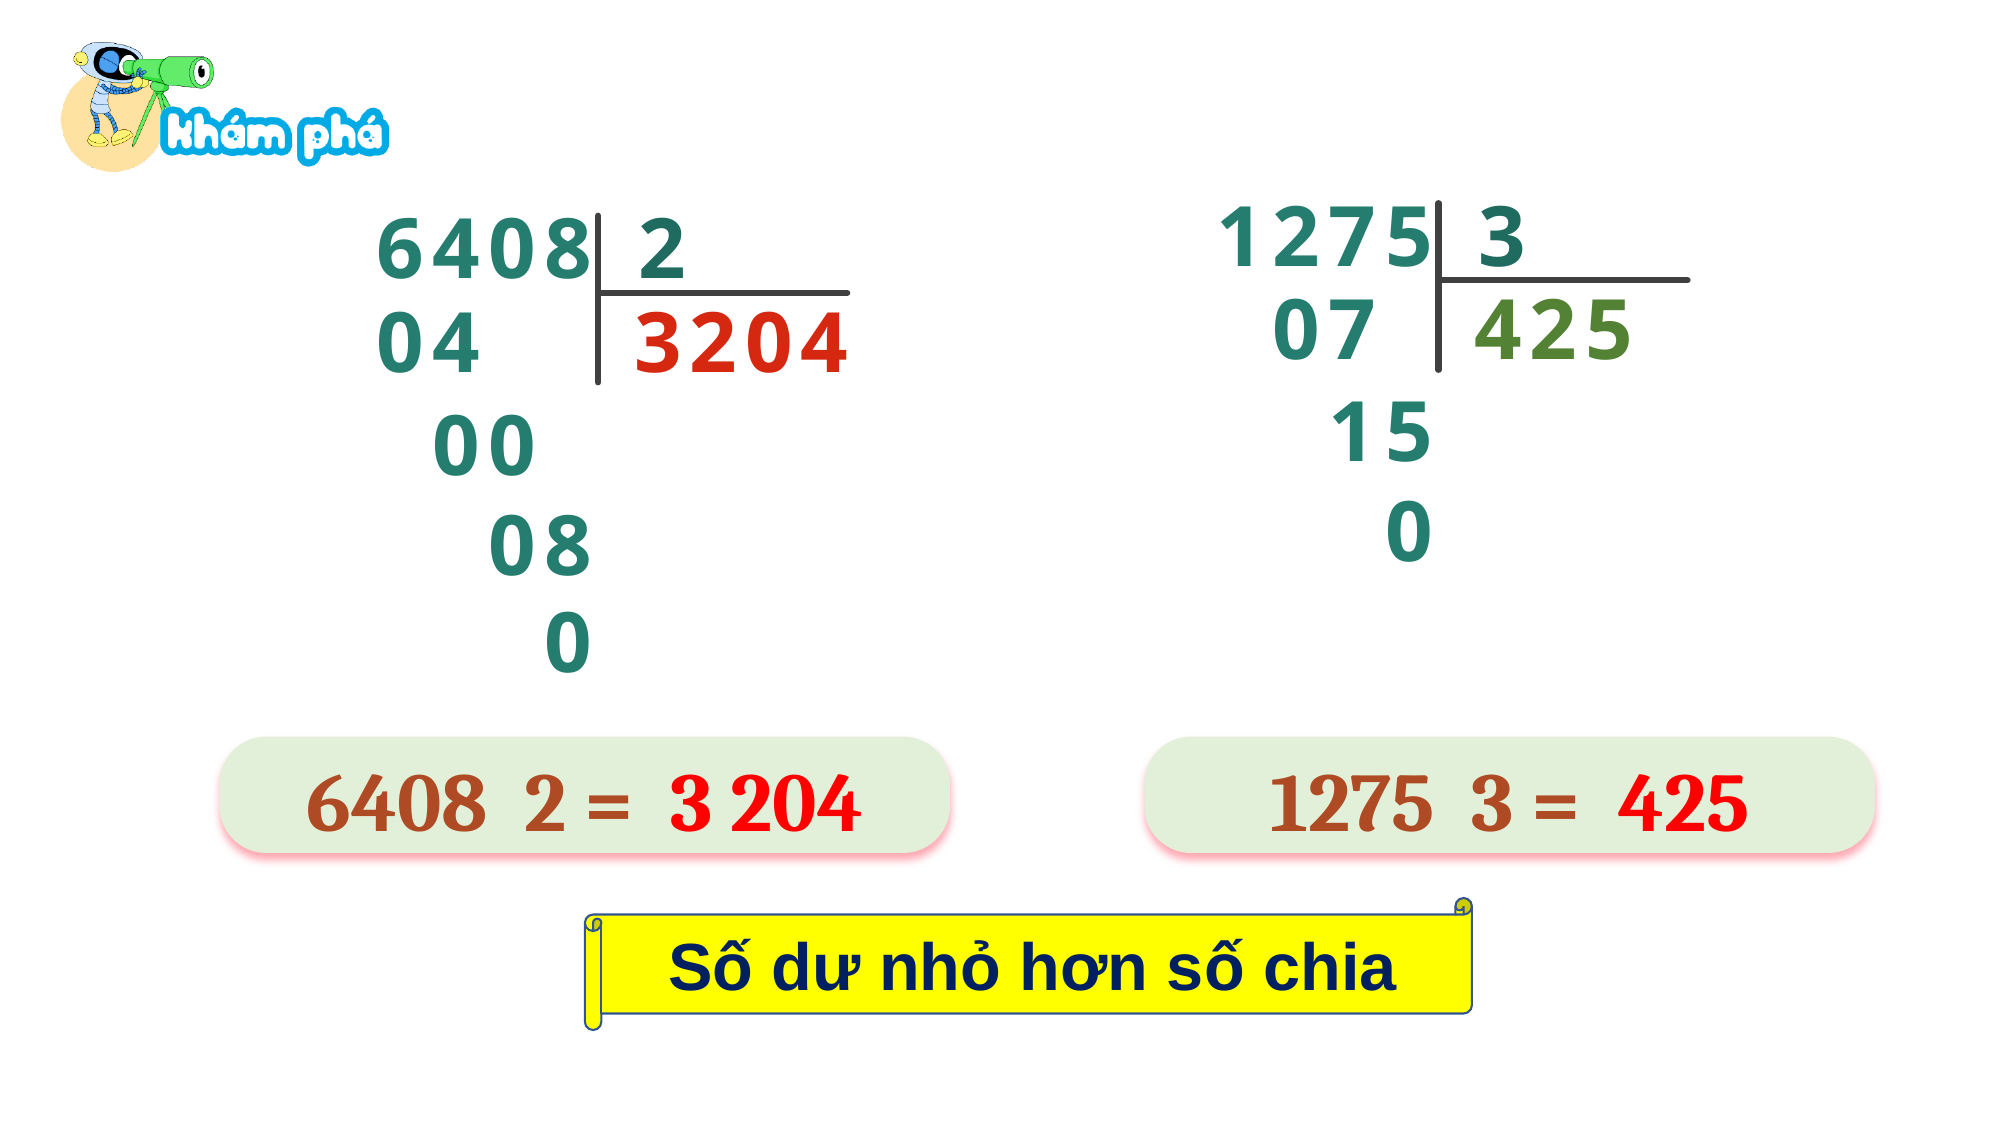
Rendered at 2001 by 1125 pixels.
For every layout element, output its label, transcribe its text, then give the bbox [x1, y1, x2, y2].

text_box 5 [1570, 268, 1617, 280]
text_box 0 [417, 384, 465, 500]
text_box 8 [530, 484, 577, 600]
text_box 5 [1570, 281, 1617, 384]
text_box 3 [1464, 281, 1510, 291]
text_box 2 [674, 281, 721, 292]
text_box 0 [473, 384, 521, 500]
text_box 0 [730, 293, 776, 397]
text_box [218, 735, 951, 854]
text_box 4 [1459, 283, 1505, 384]
text_box 0 [530, 581, 576, 696]
text_box 5 [1370, 370, 1418, 486]
text_box 3 [619, 296, 665, 397]
text_box 2 [1515, 268, 1561, 280]
text_box 7 [1313, 268, 1361, 384]
text_box 0 [361, 303, 409, 397]
text_box 6 [361, 196, 409, 303]
text_box 2 [623, 187, 670, 292]
text_box 0 [1370, 470, 1416, 586]
picture [48, 14, 411, 196]
text_box 4 [417, 281, 465, 384]
text_box 0 [474, 187, 521, 303]
text_box 3 [1464, 175, 1510, 280]
text_box 4 [1459, 268, 1464, 277]
text_box 4 [785, 293, 832, 397]
text_box 0 [730, 281, 776, 292]
text_box [1143, 735, 1876, 854]
text_box 7 [1314, 175, 1362, 291]
text_box 2 [623, 293, 670, 303]
text_box 4 [417, 187, 465, 281]
text_box 2 [1515, 281, 1561, 384]
text_box 5 [1370, 175, 1418, 291]
text_box 2 [674, 293, 721, 397]
text_box 1 [1202, 175, 1249, 291]
text_box 0 [473, 484, 519, 600]
text_box 1 [1313, 370, 1360, 486]
text_box Số dư nhỏ hơn số chia [583, 896, 1473, 1032]
text_box 8 [530, 187, 577, 303]
text_box 0 [1258, 268, 1305, 384]
text_box 4 [785, 281, 832, 292]
text_box 2 [1258, 175, 1305, 268]
